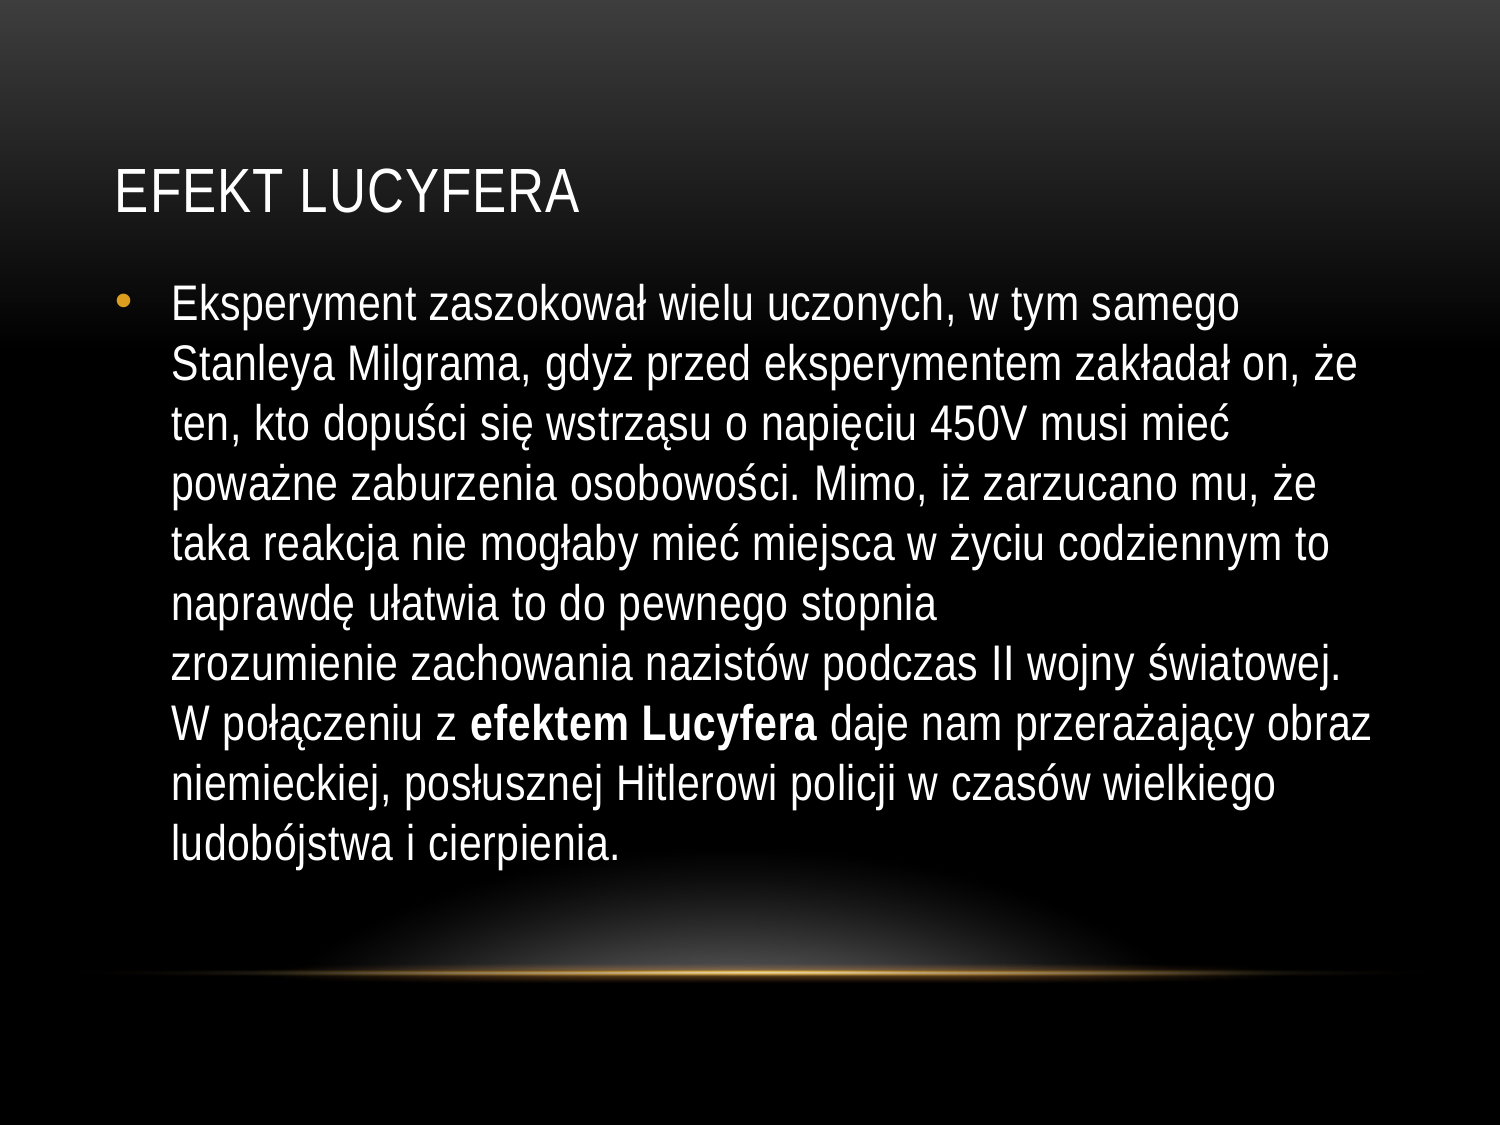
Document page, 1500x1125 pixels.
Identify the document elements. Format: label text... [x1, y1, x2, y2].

list Eksperyment zaszokował wielu uczonych, w tym samego Stanleya Milgrama, gdyż przed eksperymentem zakładał on, że ten, kto dopuści się wstrząsu o napięciu 450V musi mieć poważne zaburzenia osobowości. Mimo, iż zarzucano mu, że taka reakcja nie mogłaby mieć miejsca w życiu codziennym to naprawdę ułatwia to do pewnego stopnia zrozumienie zachowania nazistów podczas II wojny światowej. W połączeniu z efektem Lucyfera daje nam przerażający obraz niemieckiej, posłusznej Hitlerowi policji w czasów wielkiego ludobójstwa i cierpienia. [99, 262, 1400, 938]
picture [0, 0, 1500, 1125]
title Efekt Lucyfera [99, 45, 1400, 233]
